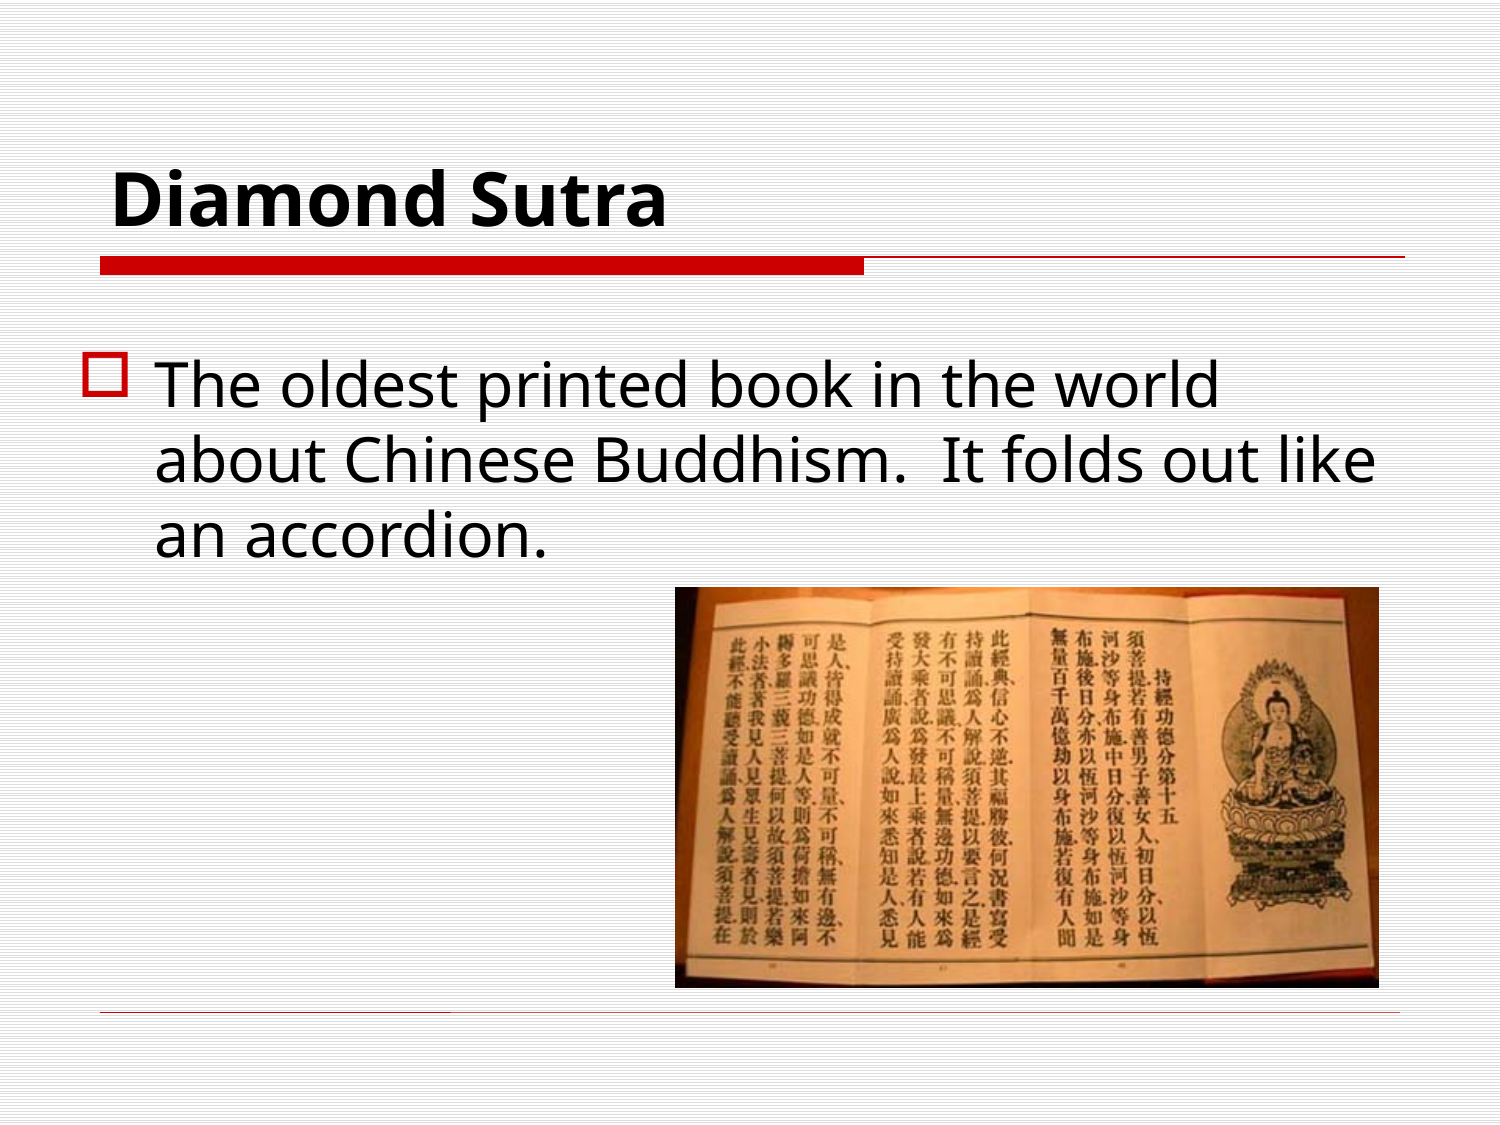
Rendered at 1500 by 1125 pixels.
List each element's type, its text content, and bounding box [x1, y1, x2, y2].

picture [674, 587, 1379, 988]
title Diamond Sutra [94, 50, 1407, 250]
list The oldest printed book in the world about Chinese Buddhism. It folds out like an accordion. [62, 337, 1413, 1043]
